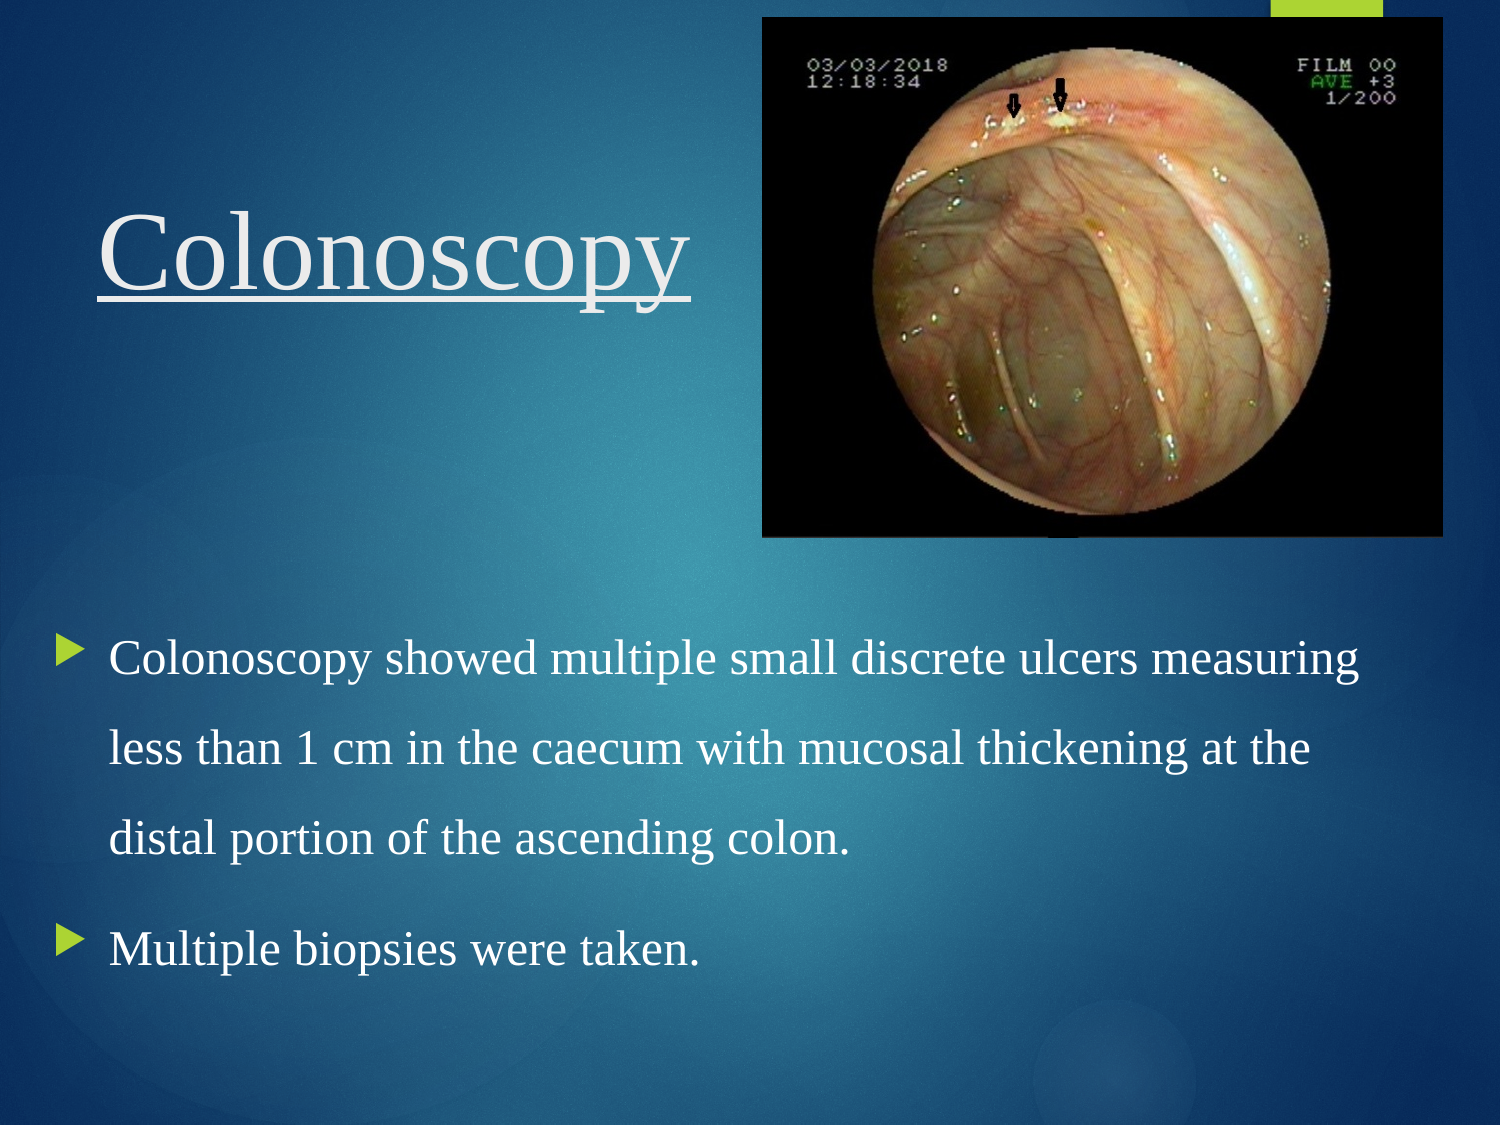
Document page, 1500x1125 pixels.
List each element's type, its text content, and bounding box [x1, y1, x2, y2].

list Colonoscopy showed multiple small discrete ulcers measuring less than 1 cm in the caecum with mucosal thickening at the distal portion of the ascending colon. Multiple biopsies were taken. [37, 587, 1378, 1037]
title Colonoscopy [82, 169, 708, 387]
picture [762, 17, 1443, 538]
